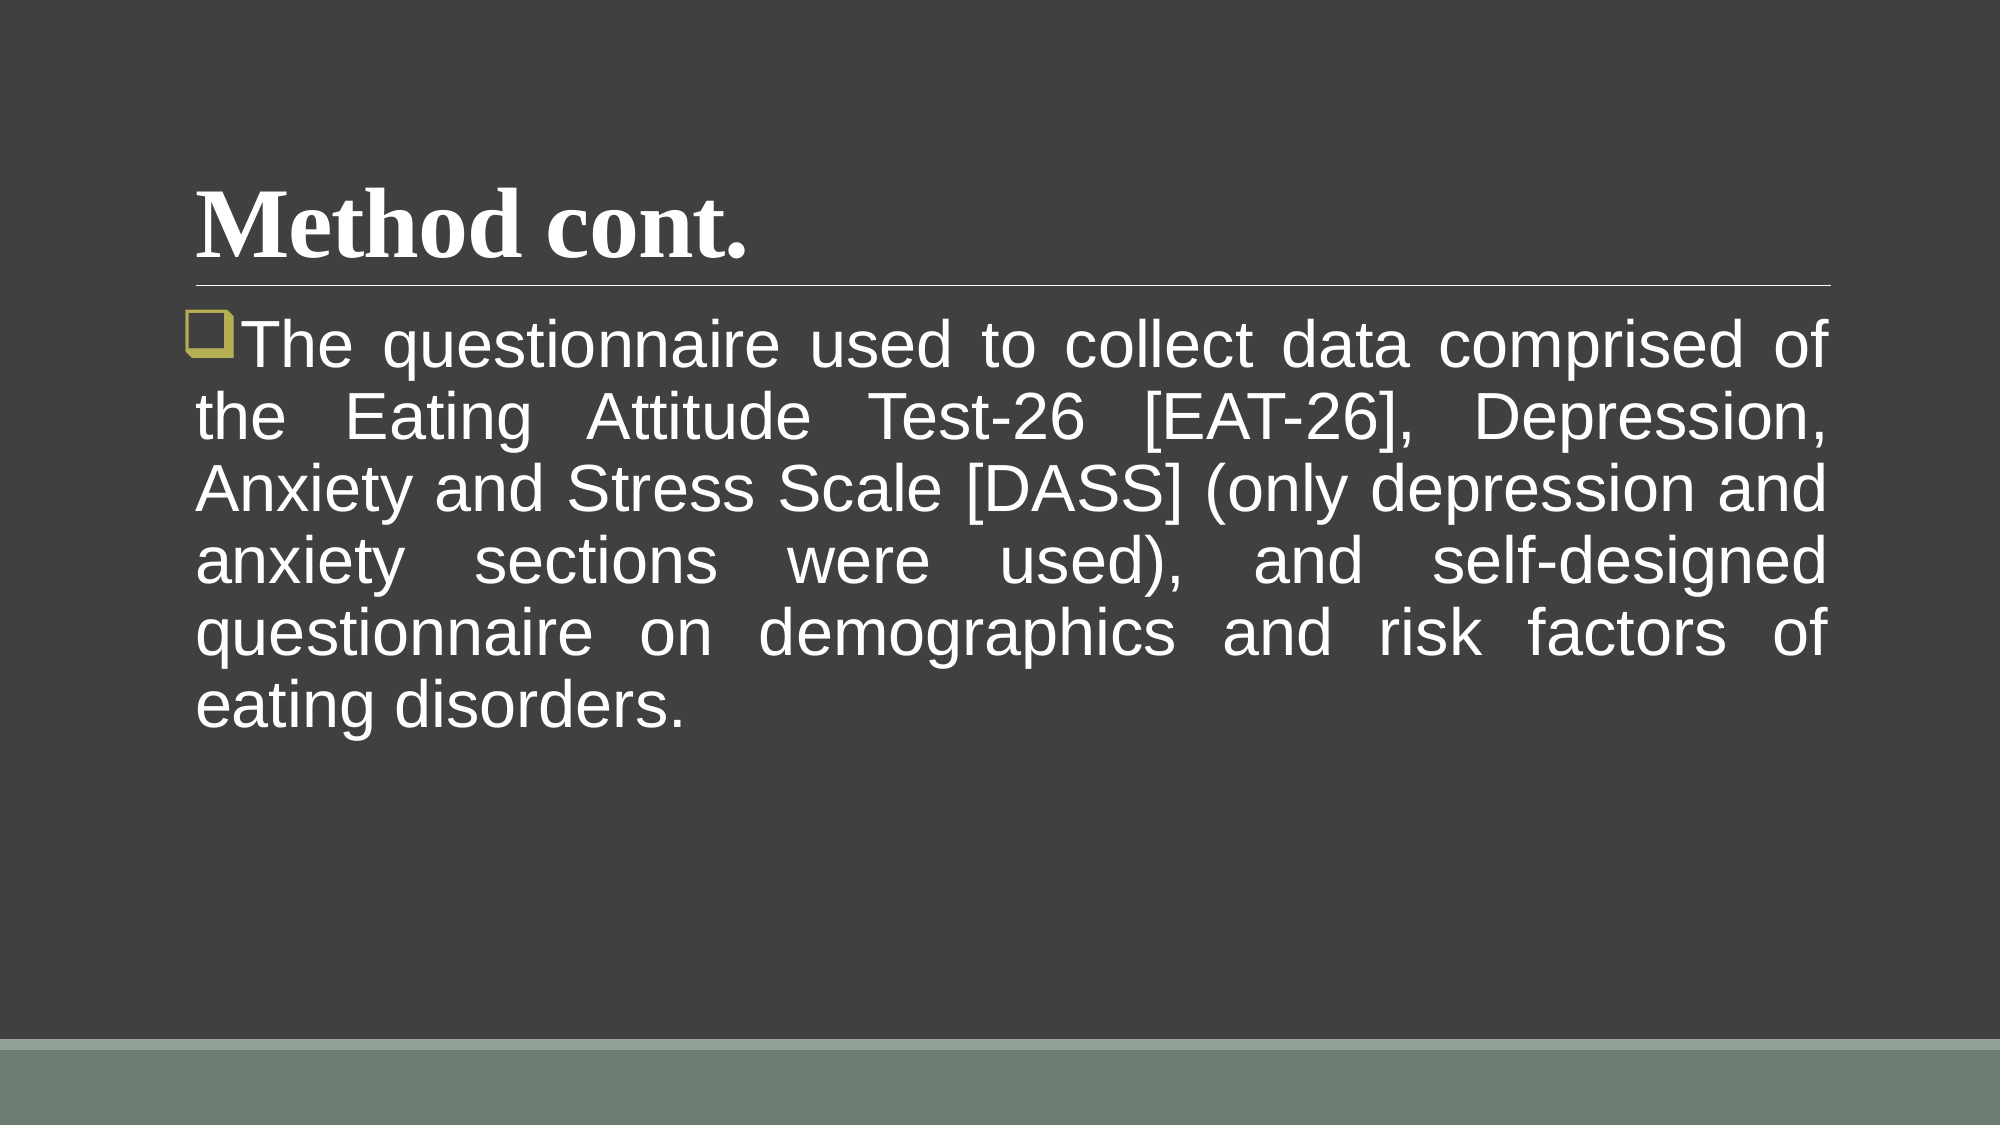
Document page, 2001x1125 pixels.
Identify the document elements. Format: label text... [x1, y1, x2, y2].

list The questionnaire used to collect data comprised of the Eating Attitude Test-26 [EAT-26], Depression, Anxiety and Stress Scale [DASS] (only depression and anxiety sections were used), and self-designed questionnaire on demographics and risk factors of eating disorders. [180, 302, 1830, 963]
title Method cont. [180, 47, 1830, 285]
